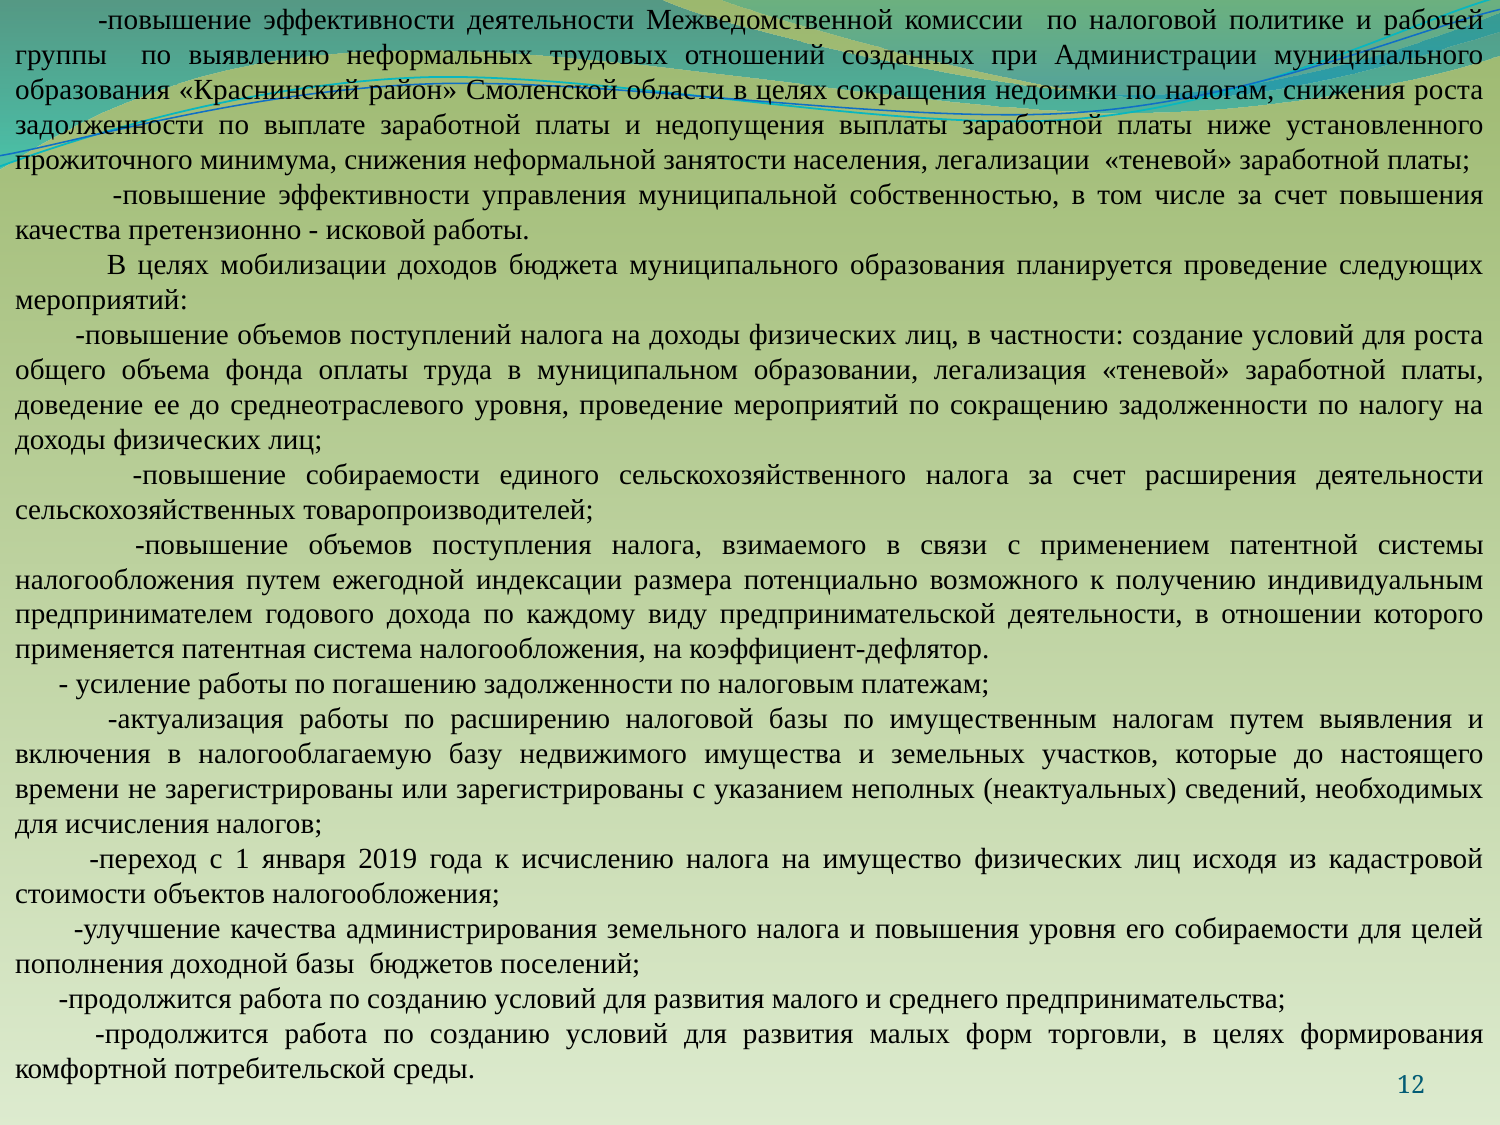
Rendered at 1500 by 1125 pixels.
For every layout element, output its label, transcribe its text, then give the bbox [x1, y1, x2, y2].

text_box -повышение эффективности деятельности Межведомственной комиссии по налоговой политике и рабочей группы по выявлению неформальных трудовых отношений созданных при Администрации муниципального образования «Краснинский район» Смоленской области в целях сокращения недоимки по налогам, снижения роста задолженности по выплате заработной платы и недопущения выплаты заработной платы ниже установленного прожиточного минимума, снижения неформальной занятости населения, легализации «теневой» заработной платы; -повышение эффективности управления муниципальной собственностью, в том числе за счет повышения качества претензионно - исковой работы. В целях мобилизации доходов бюджета муниципального образования планируется проведение следующих мероприятий: -повышение объемов поступлений налога на доходы физических лиц, в частности: создание условий для роста общего объема фонда оплаты труда в муниципальном образовании, легализация «теневой» заработной платы, доведение ее до среднеотраслевого уровня, проведение мероприятий по сокращению задолженности по налогу на доходы физических лиц; -повышение собираемости единого сельскохозяйственного налога за счет расширения деятельности сельскохозяйственных товаропроизводителей; -повышение объемов поступления налога, взимаемого в связи с применением патентной системы налогообложения путем ежегодной индексации размера потенциально возможного к получению индивидуальным предпринимателем годового дохода по каждому виду предпринимательской деятельности, в отношении которого применяется патентная система налогообложения, на коэффициент-дефлятор. - усиление работы по погашению задолженности по налоговым платежам; -актуализация работы по расширению налоговой базы по имущественным налогам путем выявления и включения в налогооблагаемую базу недвижимого имущества и земельных участков, которые до настоящего времени не зарегистрированы или зарегистрированы с указанием неполных (неактуальных) сведений, необходимых для исчисления налогов; -переход с 1 января 2019 года к исчислению налога на имущество физических лиц исходя из кадастровой стоимости объектов налогообложения; -улучшение качества администрирования земельного налога и повышения уровня его собираемости для целей пополнения доходной базы бюджетов поселений; -продолжится работа по созданию условий для развития малого и среднего предпринимательства; -продолжится работа по созданию условий для развития малых форм торговли, в целях формирования комфортной потребительской среды. [0, 0, 1500, 1125]
